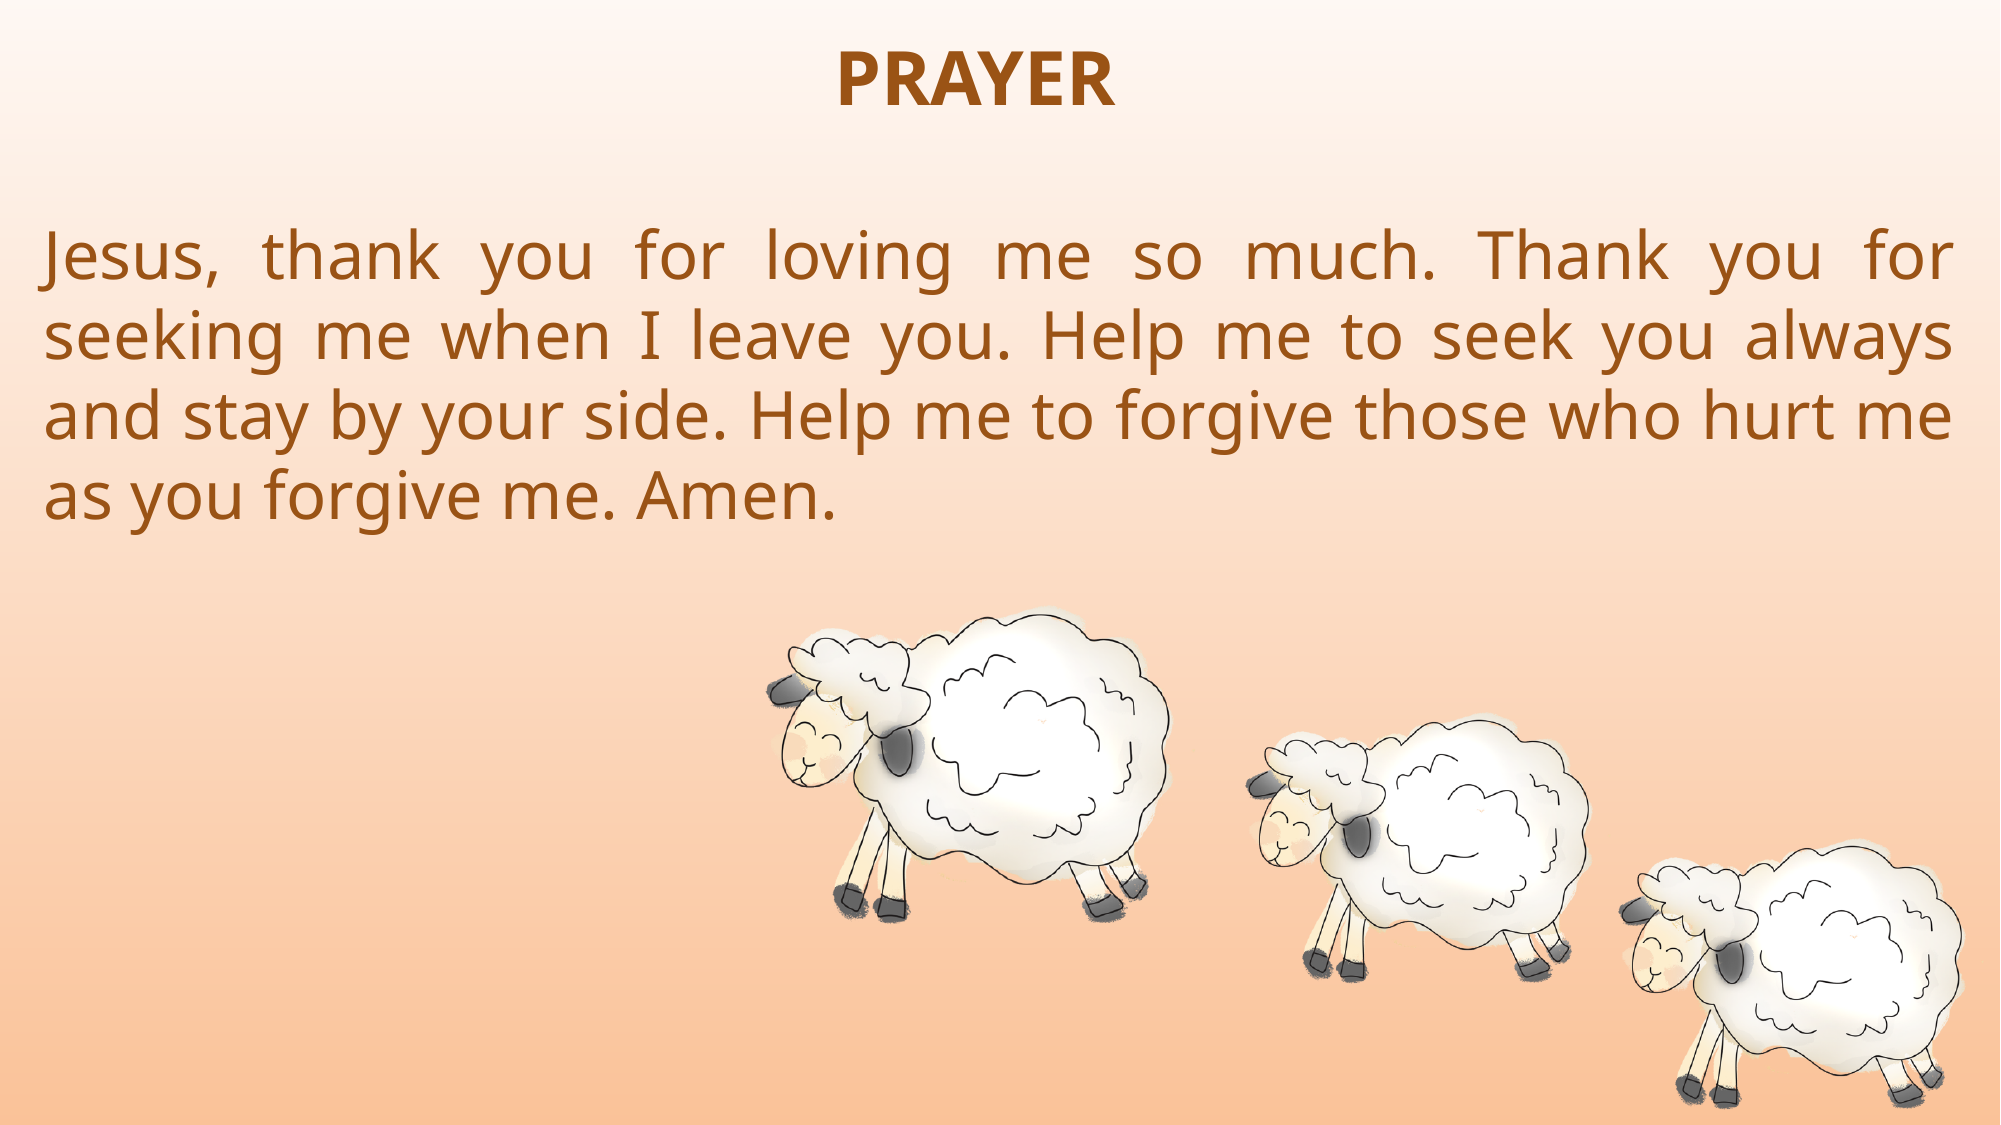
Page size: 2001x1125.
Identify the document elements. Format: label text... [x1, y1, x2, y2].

text_box Jesus, thank you for loving me so much. Thank you for seeking me when I leave you. Help me to seek you always and stay by your side. Help me to forgive those who hurt me as you forgive me. Amen. [29, 125, 1972, 1125]
picture [743, 470, 2000, 1125]
text_box PRAYER [819, 23, 1196, 125]
